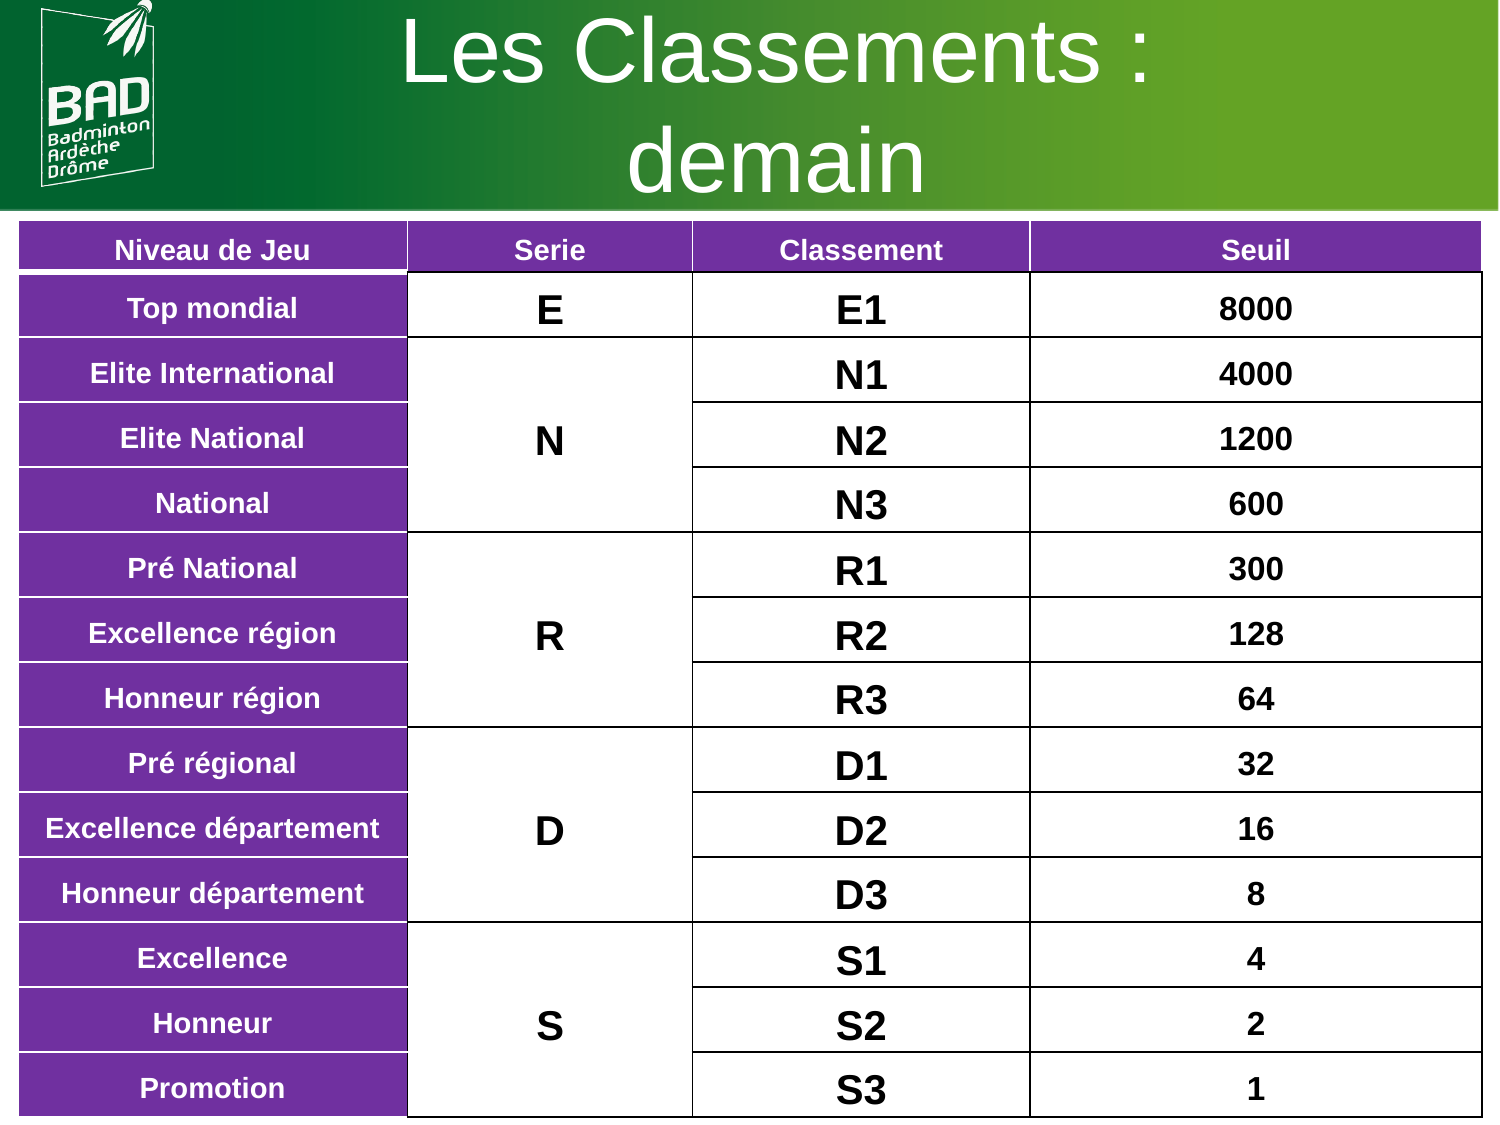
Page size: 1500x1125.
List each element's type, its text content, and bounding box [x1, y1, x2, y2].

table_cell E1 [693, 273, 1029, 336]
table_cell National [19, 468, 407, 531]
table_cell D [408, 728, 692, 921]
table_cell Elite National [19, 403, 407, 466]
table_cell N1 [693, 338, 1029, 401]
table_cell N3 [693, 468, 1029, 531]
table_cell R [408, 533, 692, 726]
table_cell Pré National [19, 533, 407, 596]
picture [0, 0, 1500, 211]
table_cell Honneur région [19, 663, 407, 726]
table_cell N2 [693, 403, 1029, 466]
table_cell Excellence région [19, 598, 407, 661]
table_cell 300 [1031, 533, 1481, 596]
table_cell 64 [1031, 663, 1481, 726]
table_cell 4000 [1031, 338, 1481, 401]
text_box Les Classements : demain [101, 7, 1452, 195]
table_cell D2 [693, 793, 1029, 856]
table_cell 1200 [1031, 403, 1481, 466]
table_header Seuil [1031, 221, 1481, 271]
table_cell S3 [693, 1053, 1029, 1116]
table_cell 16 [1031, 793, 1481, 856]
table_cell 32 [1031, 728, 1481, 791]
table_cell R3 [693, 663, 1029, 726]
table_cell S2 [693, 988, 1029, 1051]
table_cell Excellence département [19, 793, 407, 856]
table_cell Pré régional [19, 728, 407, 791]
table_cell R1 [693, 533, 1029, 596]
table_cell Honneur [19, 988, 407, 1051]
table_cell S [408, 923, 692, 1116]
table_header Serie [408, 221, 692, 271]
table_cell 4 [1031, 923, 1481, 986]
table_cell D3 [693, 858, 1029, 921]
table_header Classement [693, 221, 1029, 271]
table_cell D1 [693, 728, 1029, 791]
table_cell 600 [1031, 468, 1481, 531]
table_cell 8000 [1031, 273, 1481, 336]
table_cell Excellence [19, 923, 407, 986]
table_cell N [408, 338, 692, 531]
table_cell Top mondial [19, 275, 407, 336]
table_cell Elite International [19, 338, 407, 401]
table_cell R2 [693, 598, 1029, 661]
table_cell Promotion [19, 1053, 407, 1116]
table_cell 8 [1031, 858, 1481, 921]
table_cell 128 [1031, 598, 1481, 661]
table_cell S1 [693, 923, 1029, 986]
table_header Niveau de Jeu [19, 221, 407, 269]
table_cell 1 [1031, 1053, 1481, 1116]
table_cell E [408, 273, 692, 336]
table_cell Honneur département [19, 858, 407, 921]
table_cell 2 [1031, 988, 1481, 1051]
